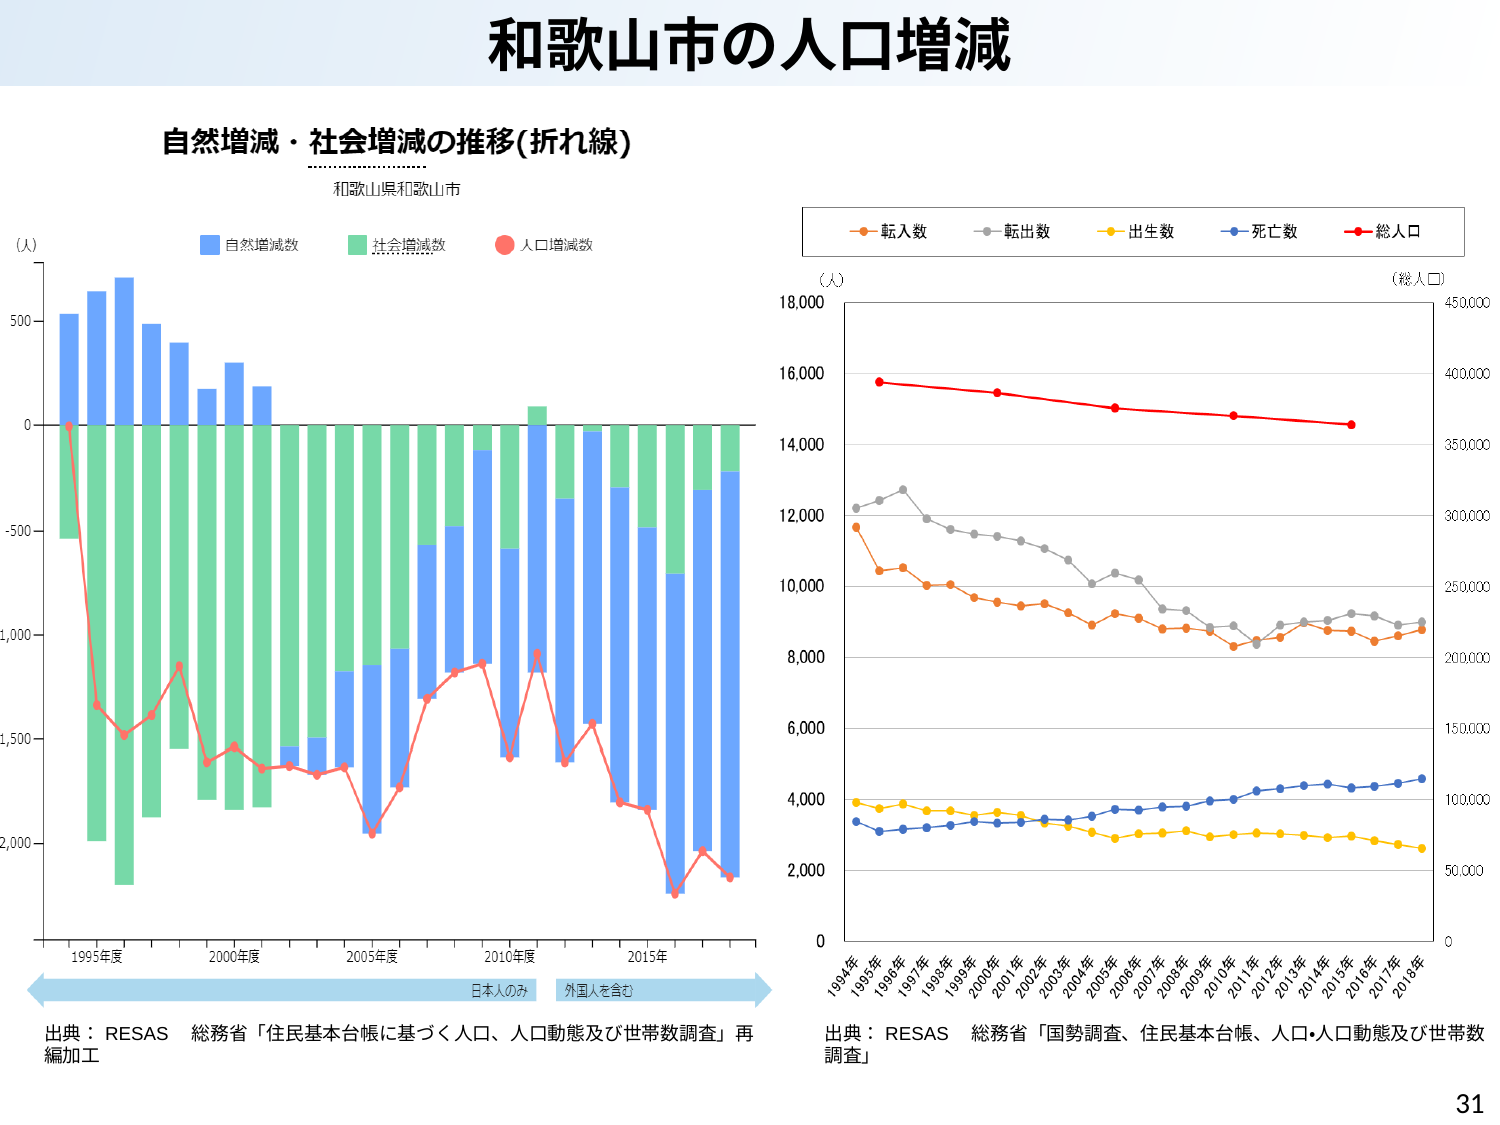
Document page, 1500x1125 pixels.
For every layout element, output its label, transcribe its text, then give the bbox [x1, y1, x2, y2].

text_box 和歌山市の人口増減 [0, 0, 1500, 86]
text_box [0, 122, 787, 1053]
picture [776, 195, 1500, 1016]
slide_number 30 [1162, 1076, 1500, 1125]
text_box 出典：RESAS 総務省「国勢調査、住民基本台帳、人口・人口動態及び世帯数調査」 [809, 1016, 1500, 1074]
